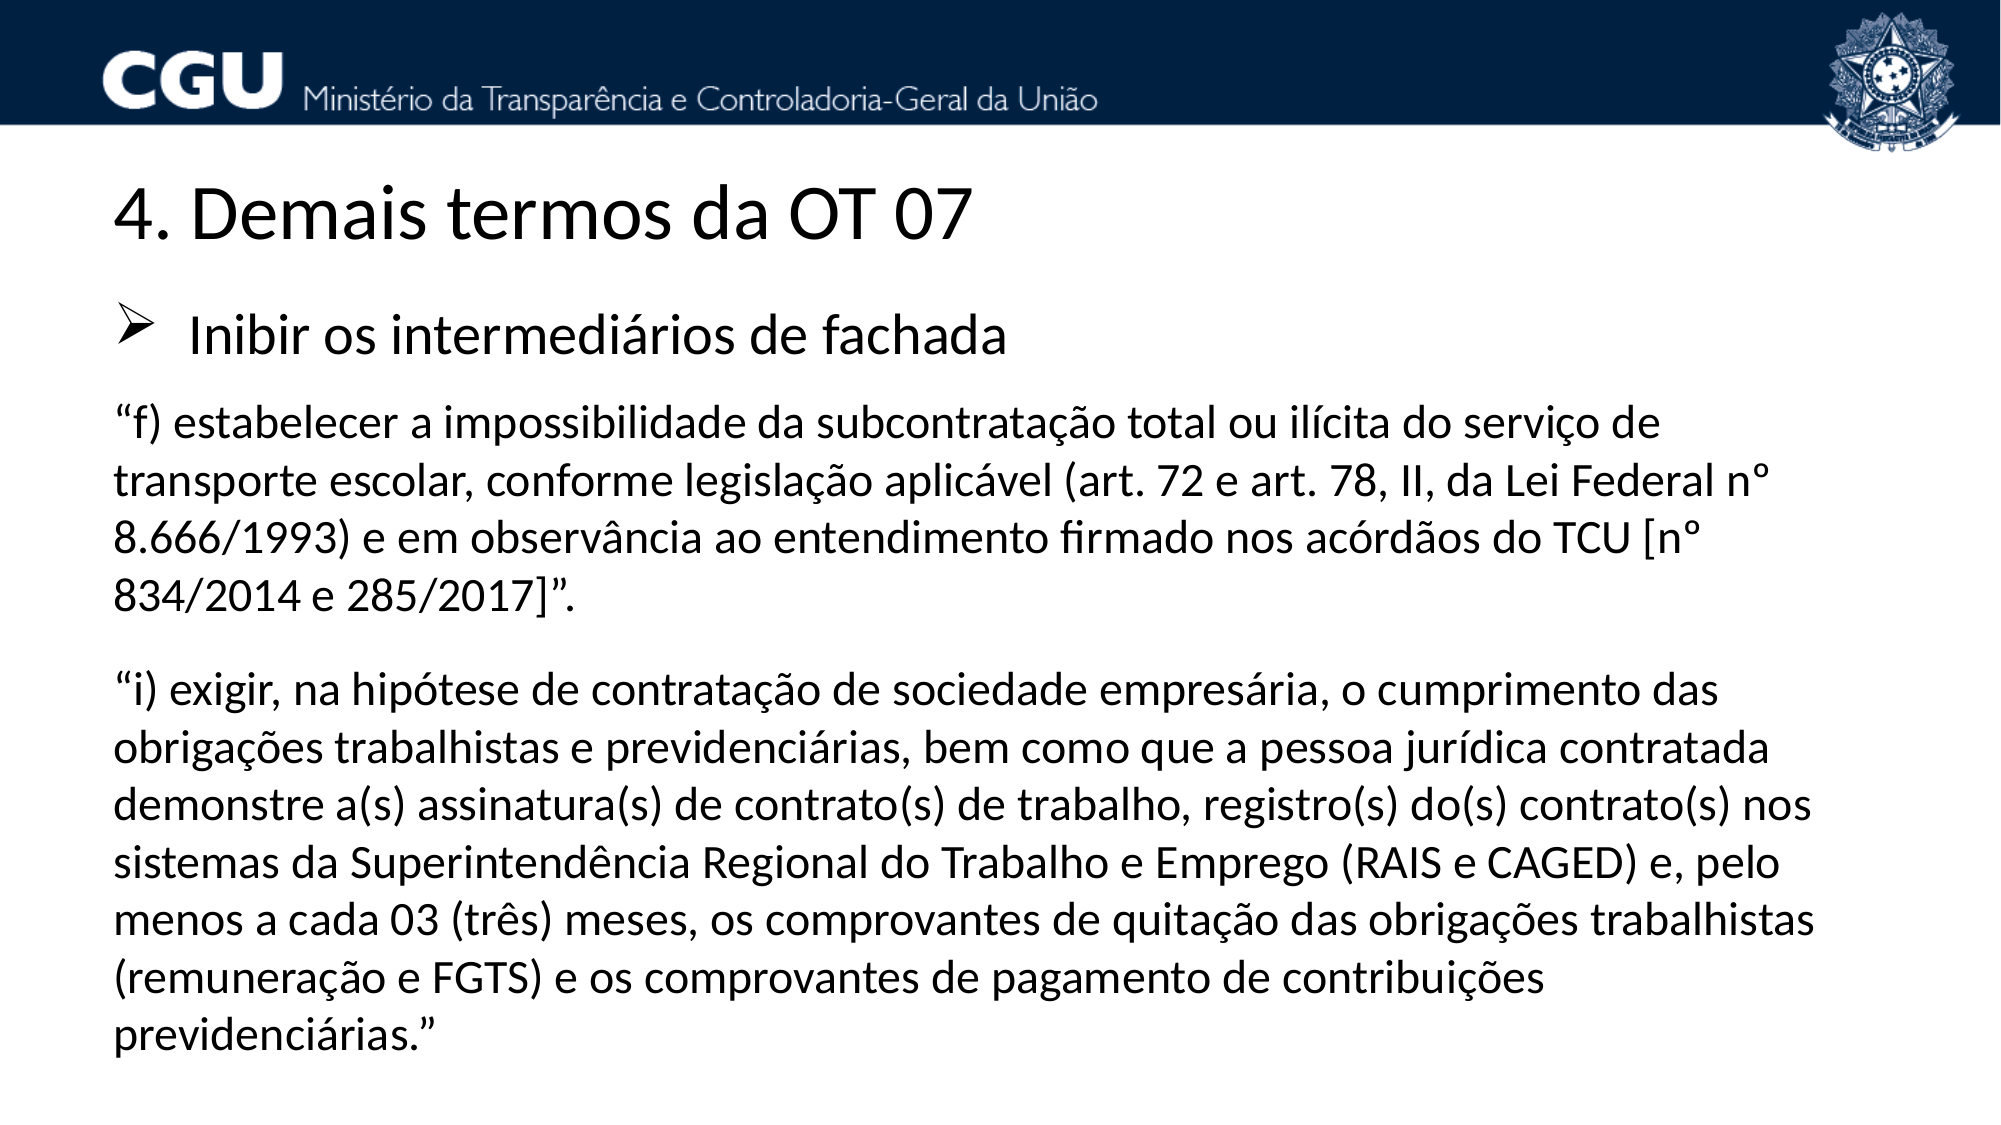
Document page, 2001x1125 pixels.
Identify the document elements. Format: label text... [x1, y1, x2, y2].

text_box 4. Demais termos da OT 07 [98, 164, 1425, 266]
text_box Inibir os intermediários de fachada “f) estabelecer a impossibilidade da subcontratação total ou ilícita do serviço de transporte escolar, conforme legislação aplicável (art. 72 e art. 78, II, da Lei Federal nº 8.666/1993) e em observância ao entendimento firmado nos acórdãos do TCU [nº 834/2014 e 285/2017]”. “i) exigir, na hipótese de contratação de sociedade empresária, o cumprimento das obrigações trabalhistas e previdenciárias, bem como que a pessoa jurídica contratada demonstre a(s) assinatura(s) de contrato(s) de trabalho, registro(s) do(s) contrato(s) nos sistemas da Superintendência Regional do Trabalho e Emprego (RAIS e CAGED) e, pelo menos a cada 03 (três) meses, os comprovantes de quitação das obrigações trabalhistas (remuneração e FGTS) e os comprovantes de pagamento de contribuições previdenciárias.” [98, 288, 1855, 1068]
picture [0, 0, 2001, 1125]
